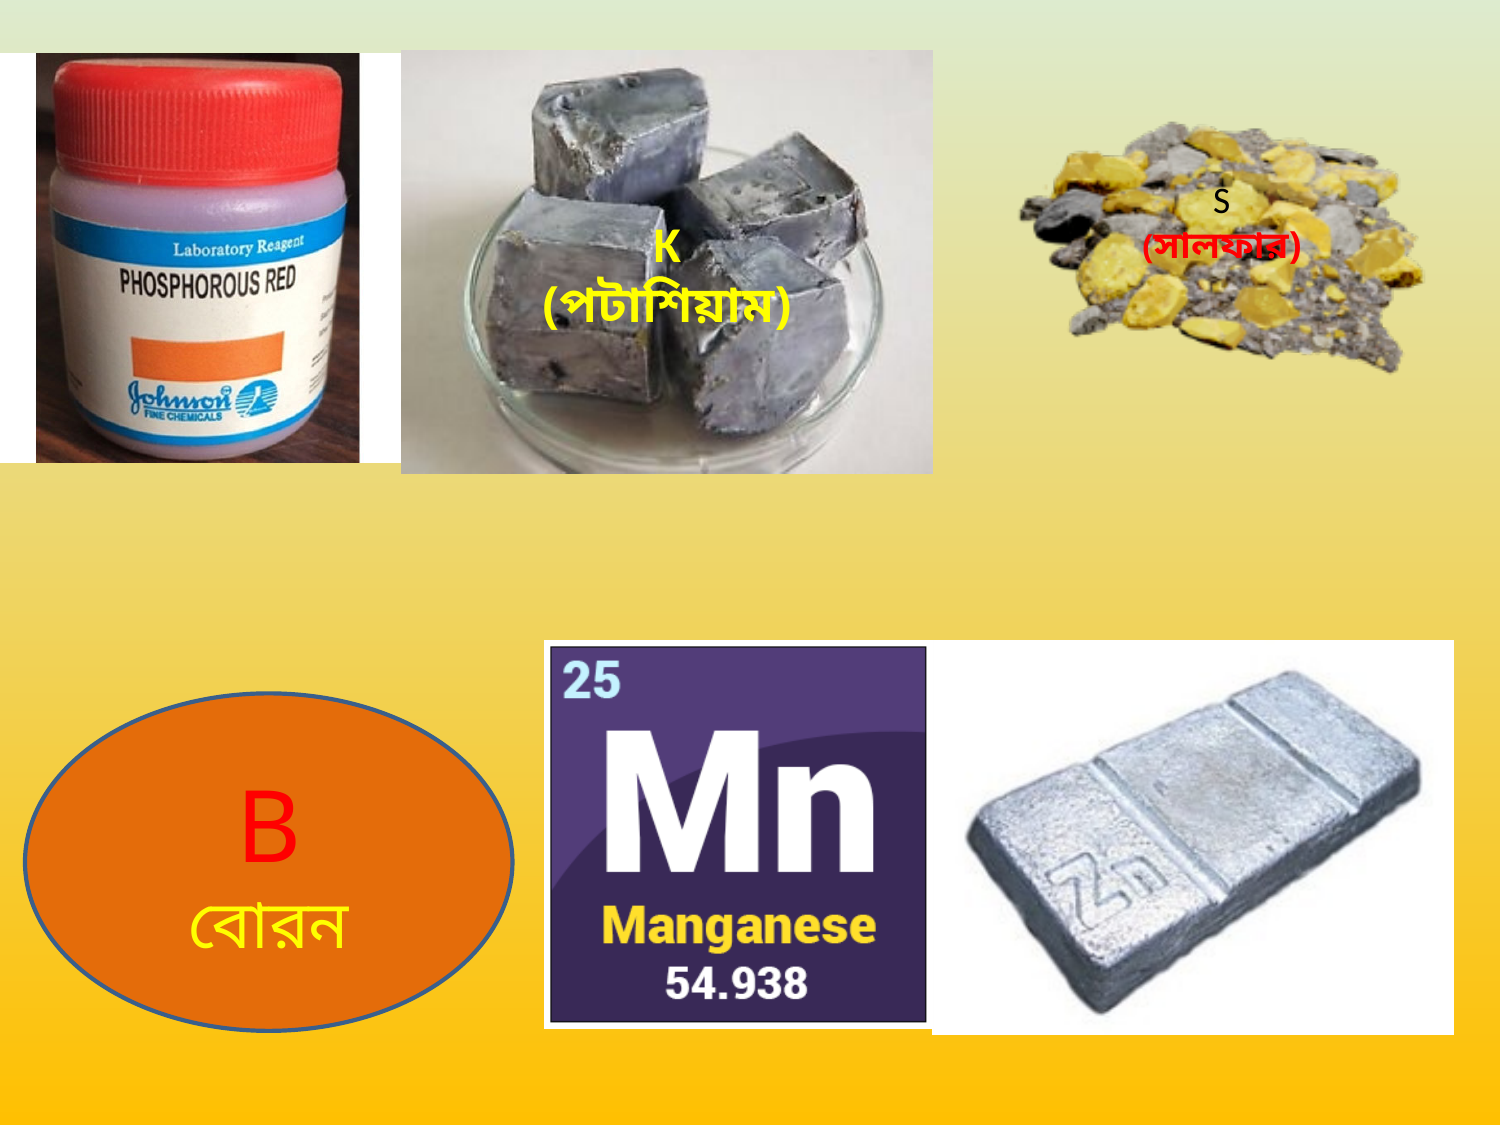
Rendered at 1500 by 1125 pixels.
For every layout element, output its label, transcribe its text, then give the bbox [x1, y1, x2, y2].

text_box B বোরন [58, 952, 204, 1028]
picture [1012, 38, 1432, 458]
text_box B বোরন [22, 691, 515, 1033]
text_box B বোরন [334, 972, 459, 1028]
picture [0, 50, 934, 474]
picture [544, 640, 1454, 1035]
